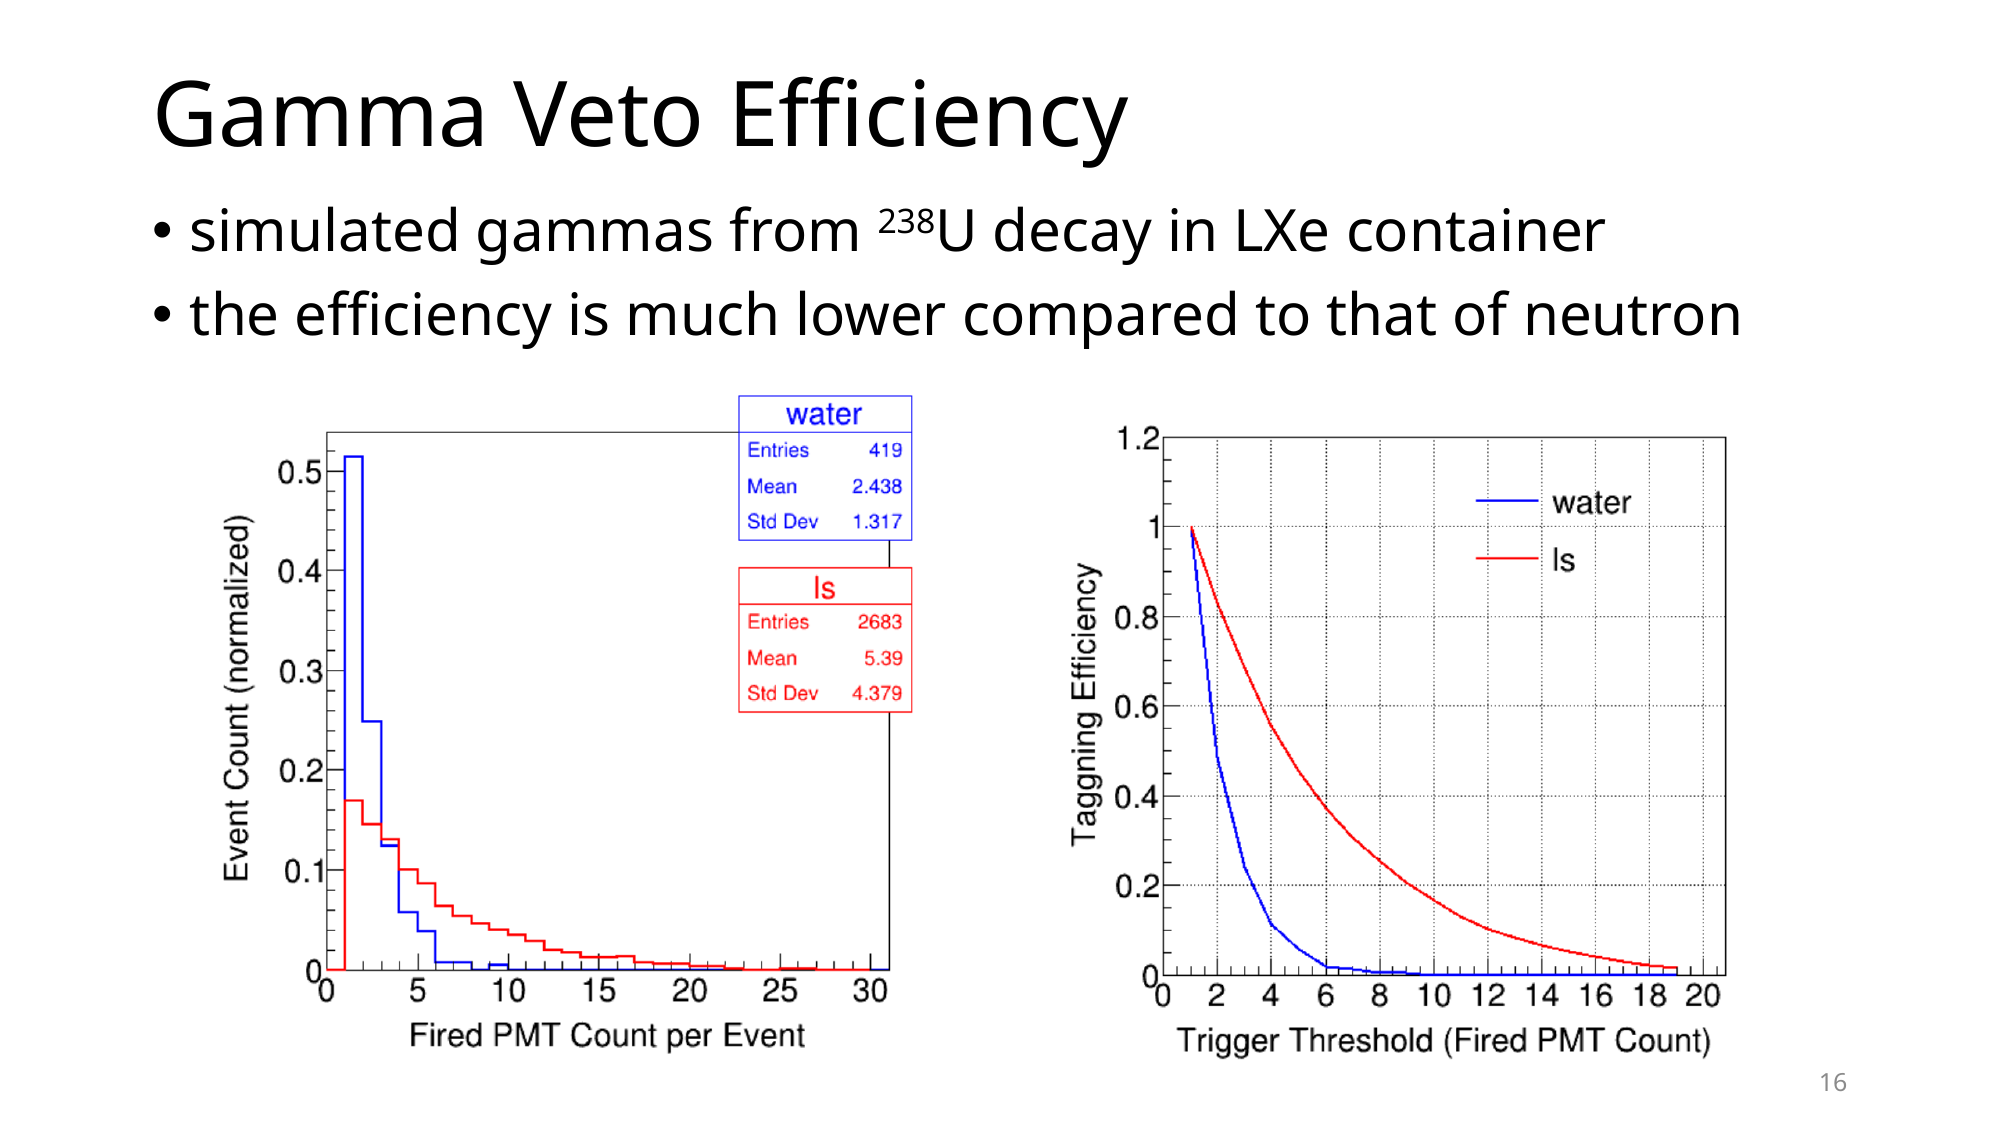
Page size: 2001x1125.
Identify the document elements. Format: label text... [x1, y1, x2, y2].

slide_number 16 [1412, 1065, 1863, 1103]
title Gamma Veto Efficiency [137, 59, 1863, 174]
list simulated gammas from 238U decay in LXe container the efficiency is much lower compared to that of neutron [137, 193, 1863, 1044]
picture [174, 357, 1782, 1085]
